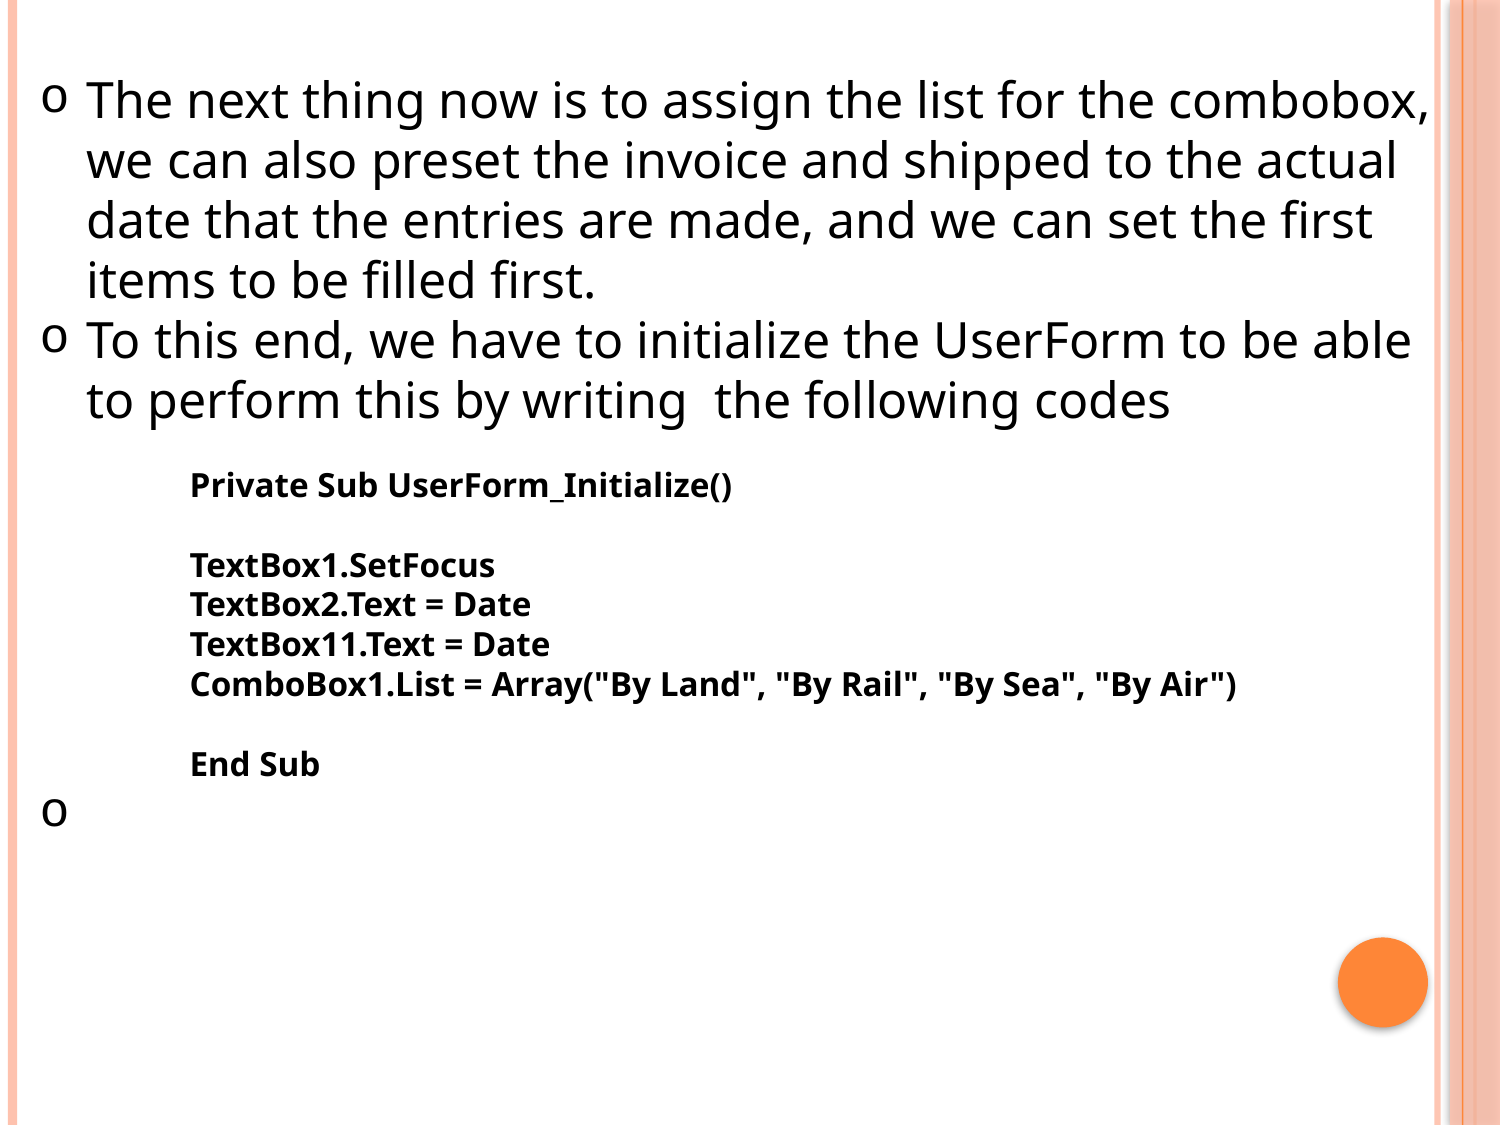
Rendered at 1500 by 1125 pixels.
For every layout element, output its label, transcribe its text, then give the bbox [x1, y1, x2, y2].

text_box The next thing now is to assign the list for the combobox, we can also preset the invoice and shipped to the actual date that the entries are made, and we can set the first items to be filled first. To this end, we have to initialize the UserForm to be able to perform this by writing the following codes Private Sub UserForm_Initialize() TextBox1.SetFocus TextBox2.Text = Date TextBox11.Text = Date ComboBox1.List = Array("By Land", "By Rail", "By Sea", "By Air") End Sub [24, 61, 1463, 971]
